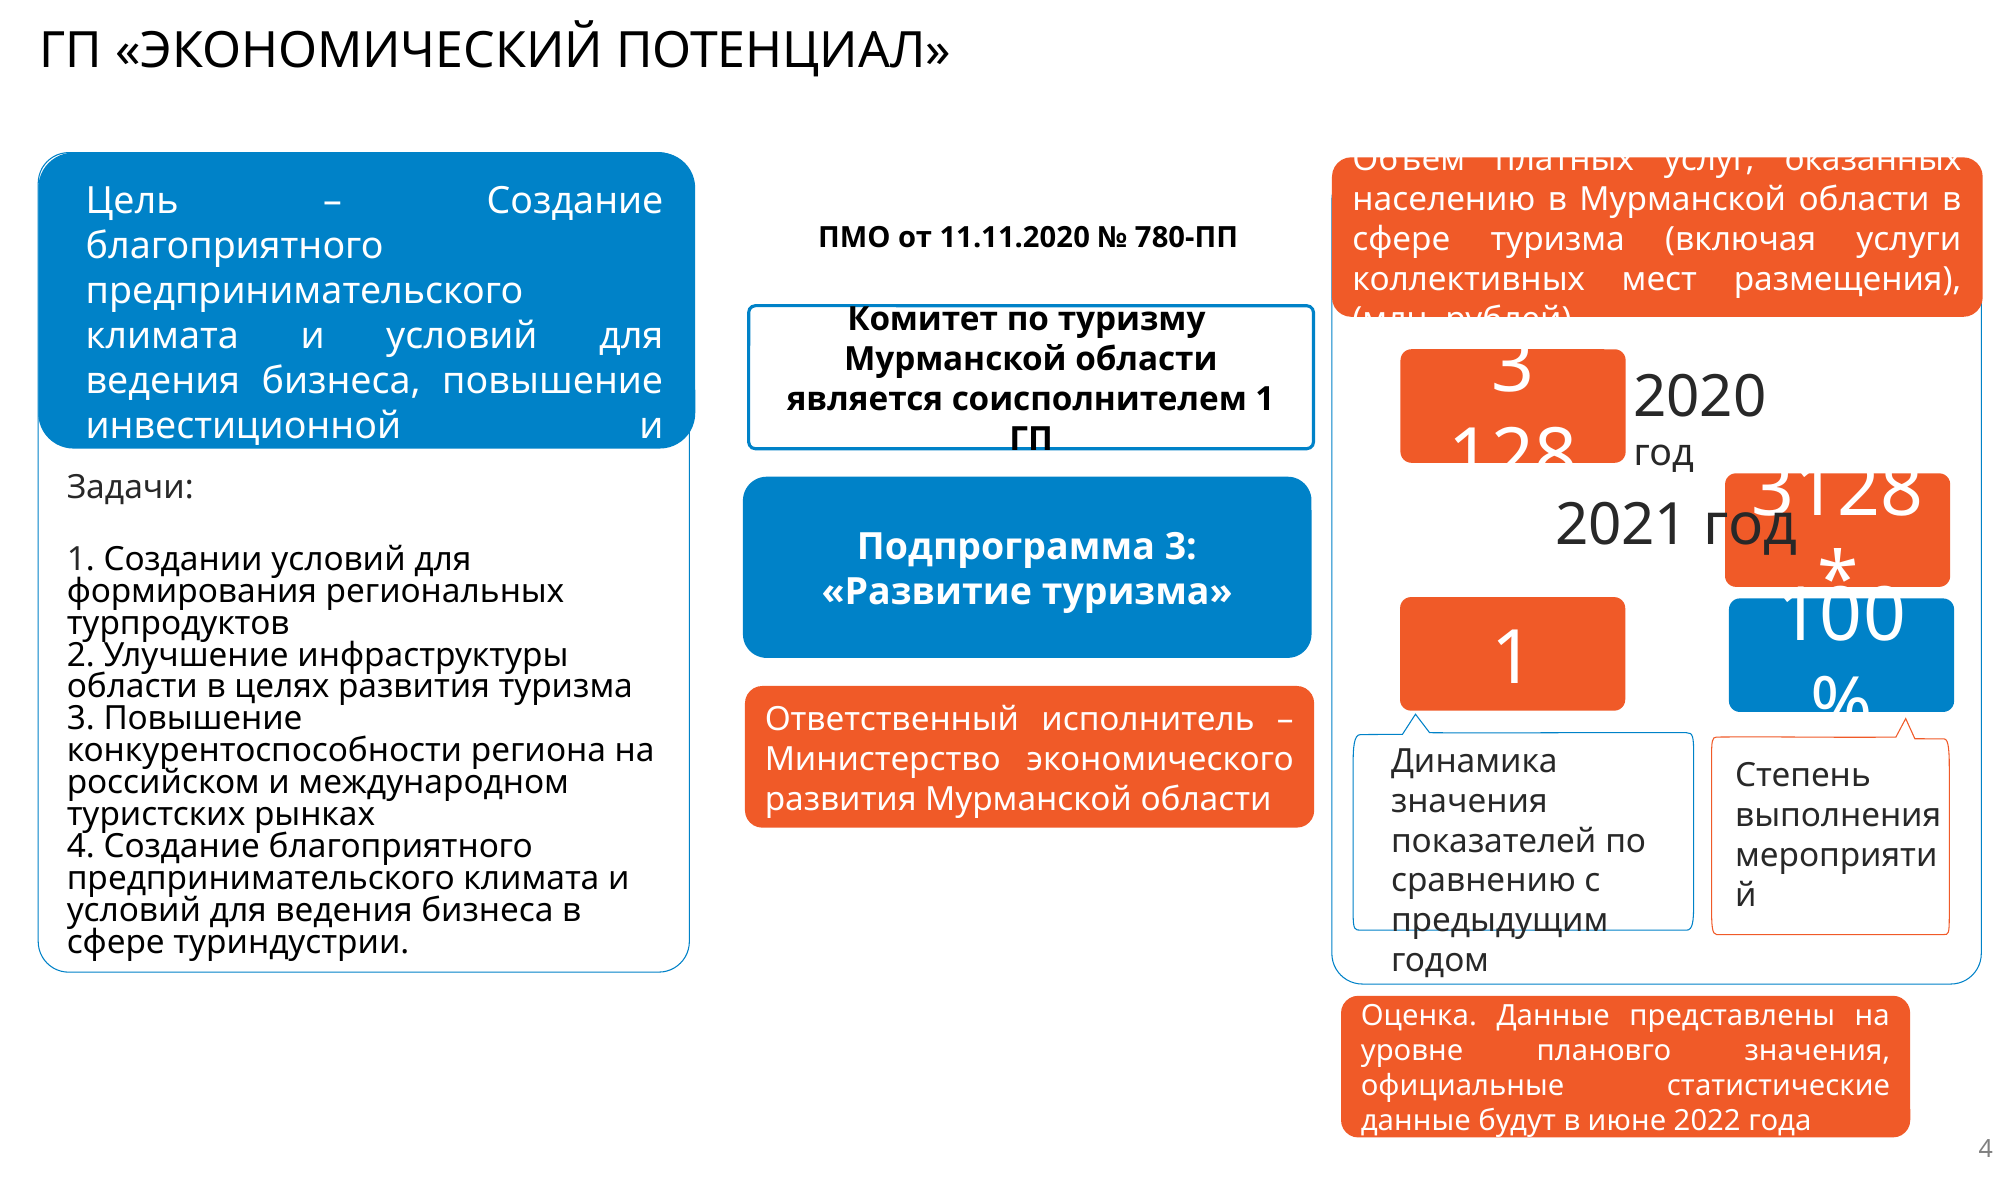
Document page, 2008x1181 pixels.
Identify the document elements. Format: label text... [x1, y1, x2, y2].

text_box Подпрограмма 3: «Развитие туризма» [741, 475, 1313, 659]
text_box Оценка. Данные представлены на уровне плановго значения, официальные статистические данные будут в июне 2022 года [1339, 994, 1912, 1139]
text_box Объем платных услуг, оказанных населению в Мурманской области в сфере туризма (включая услуги коллективных мест размещения), (млн. рублей) [1332, 156, 1984, 306]
slide_number 4 [1652, 1118, 2008, 1181]
text_box Ответственный исполнитель – Министерство экономического развития Мурманской области [743, 684, 1316, 829]
text_box Комитет по туризму Мурманской области является соисполнителем 1 ГП [747, 304, 1315, 450]
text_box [38, 152, 696, 973]
text_box ГП «ЭКОНОМИЧЕСКИЙ ПОТЕНЦИАЛ» [24, 10, 1963, 85]
text_box ПМО от 11.11.2020 № 780-ПП [744, 210, 1312, 261]
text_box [1331, 169, 1982, 985]
